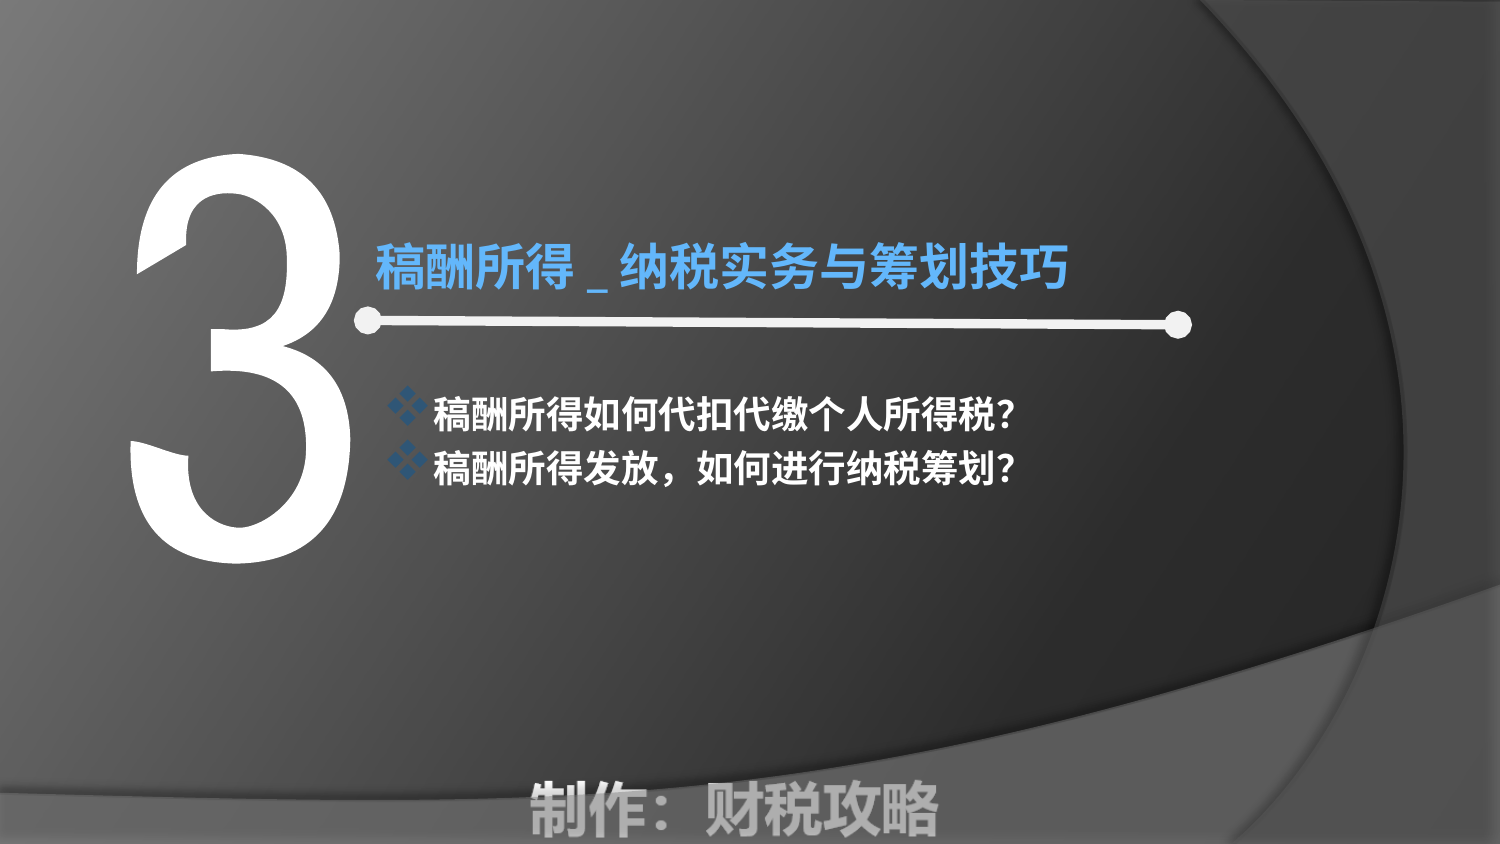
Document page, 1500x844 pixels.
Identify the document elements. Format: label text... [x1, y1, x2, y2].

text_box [367, 320, 1179, 325]
picture [0, 0, 1403, 799]
text_box 稿酬所得如何代扣代缴个人所得税？ 稿酬所得发放，如何进行纳税筹划？ [367, 374, 1057, 497]
text_box 稿酬所得_纳税实务与筹划技巧 [360, 228, 1085, 303]
text_box [128, 152, 352, 566]
